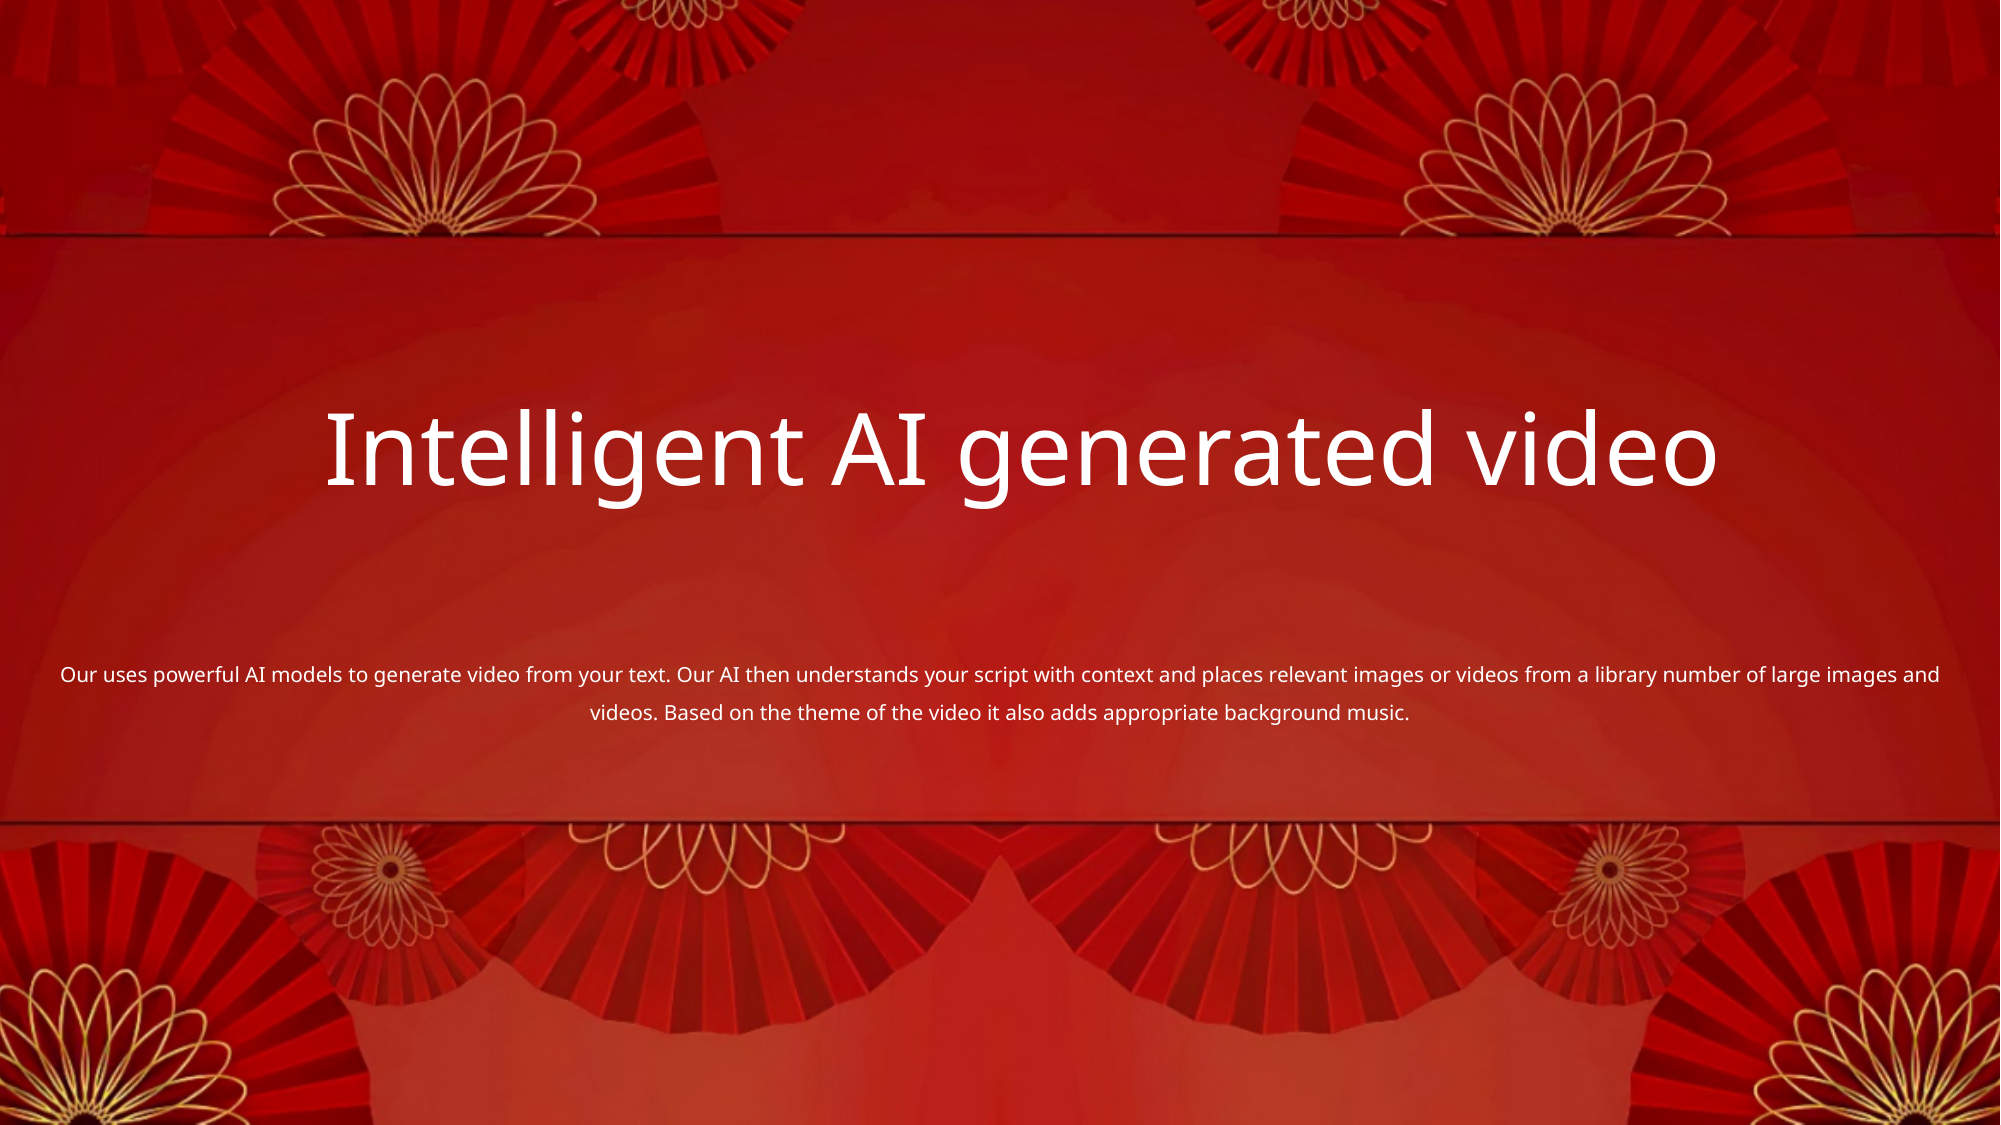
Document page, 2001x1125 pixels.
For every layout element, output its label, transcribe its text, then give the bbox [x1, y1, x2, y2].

picture [0, 0, 2000, 1125]
text_box Intelligent AI generated video [1564, 318, 1989, 514]
text_box Our uses powerful AI models to generate video from your text. Our AI then understands your script with context and places relevant images or videos from a library number of large images and videos. Based on the theme of the video it also adds appropriate background music. [1564, 642, 1966, 732]
text_box Intelligent AI generated video [58, 318, 436, 514]
text_box Our uses powerful AI models to generate video from your text. Our AI then understands your script with context and places relevant images or videos from a library number of large images and videos. Based on the theme of the video it also adds appropriate background music. [34, 642, 436, 732]
